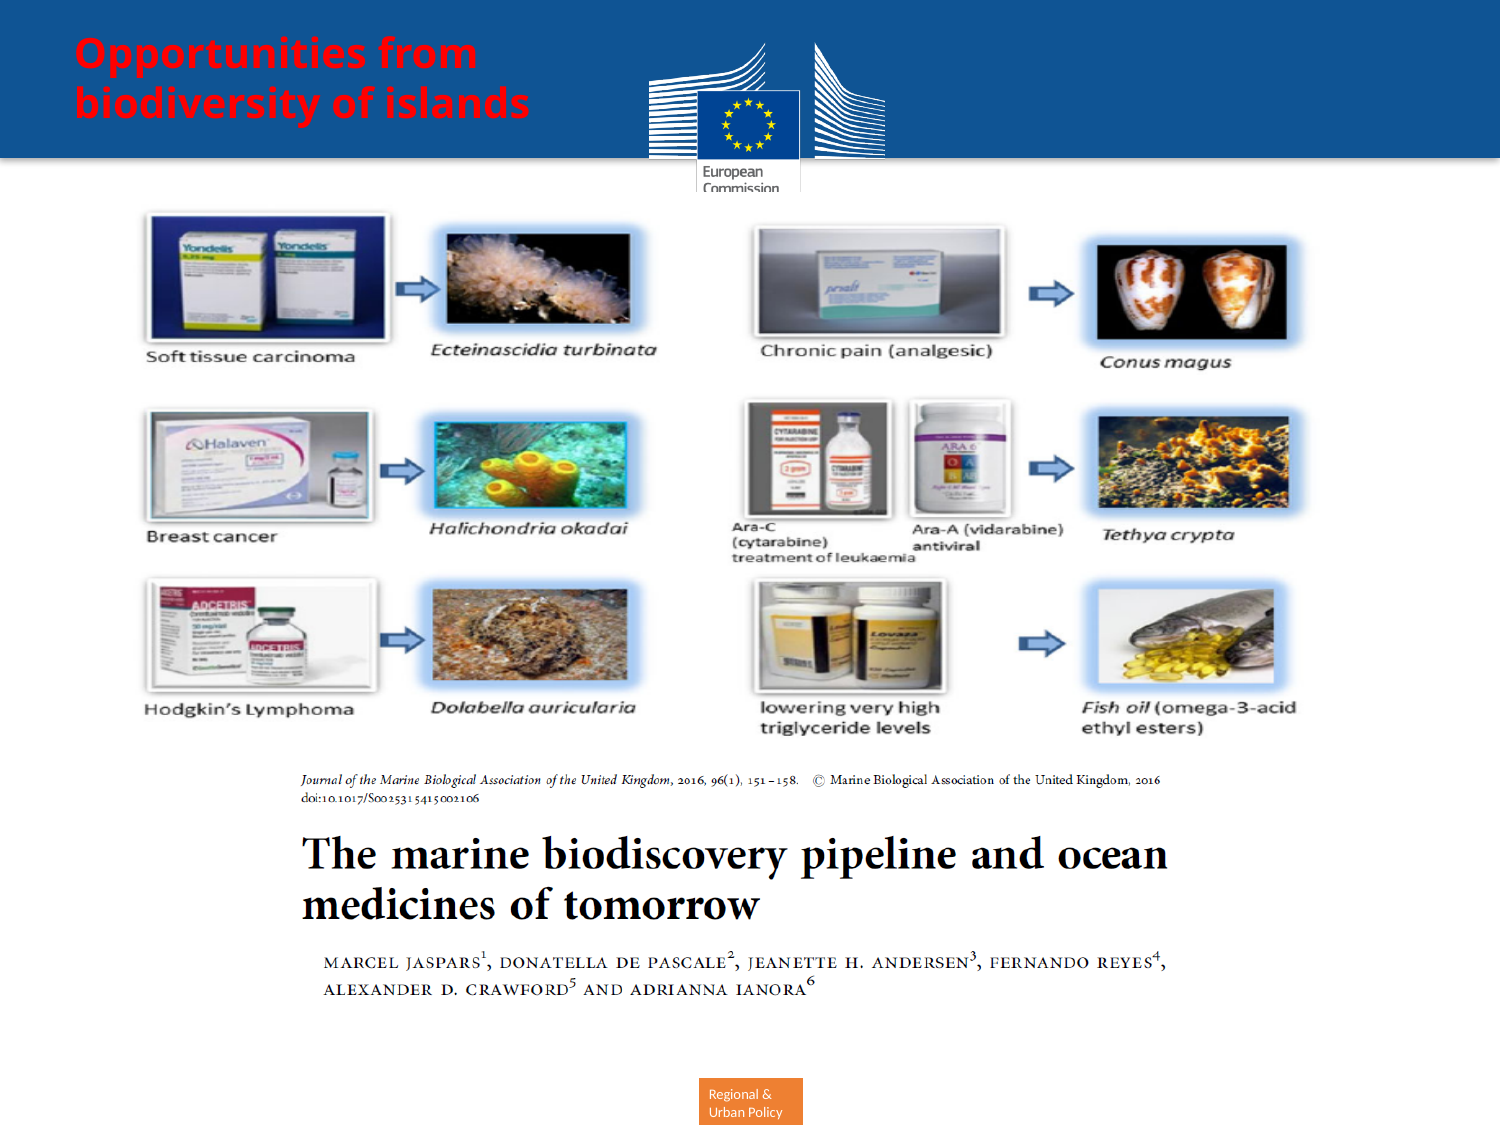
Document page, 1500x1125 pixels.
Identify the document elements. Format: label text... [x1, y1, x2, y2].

picture [121, 42, 1341, 752]
title Opportunities from biodiversity of islands [0, 0, 644, 154]
picture [288, 762, 1213, 1002]
